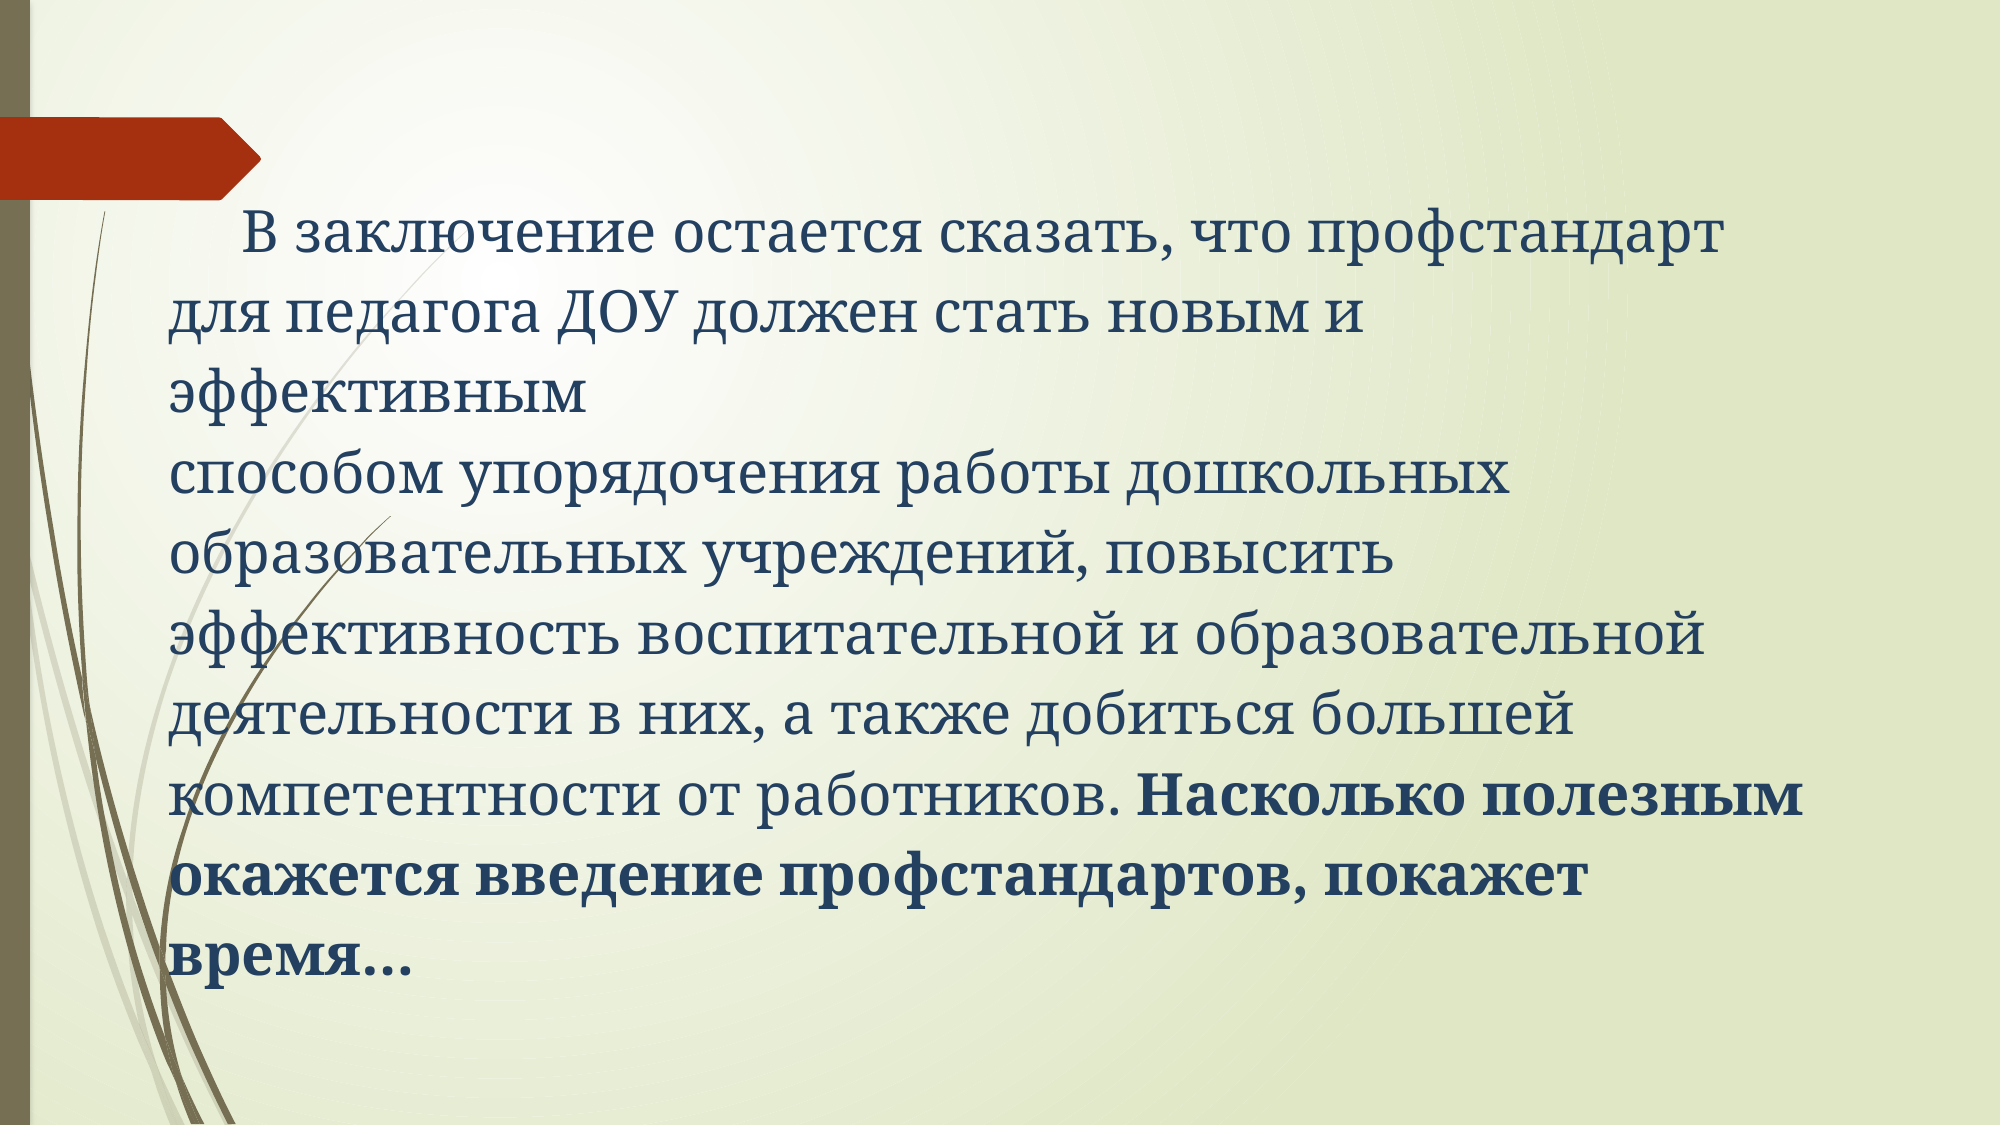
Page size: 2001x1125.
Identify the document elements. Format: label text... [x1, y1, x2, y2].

text_box В заключение остается сказать, что профстандарт для педагога ДОУ должен стать новым и эффективным способом упорядочения работы дошкольных образовательных учреждений, повысить эффективность воспитательной и образовательной деятельности в них, а также добиться большей компетентности от работников. Насколько полезным окажется введение профстандартов, покажет время… [153, 175, 1828, 995]
